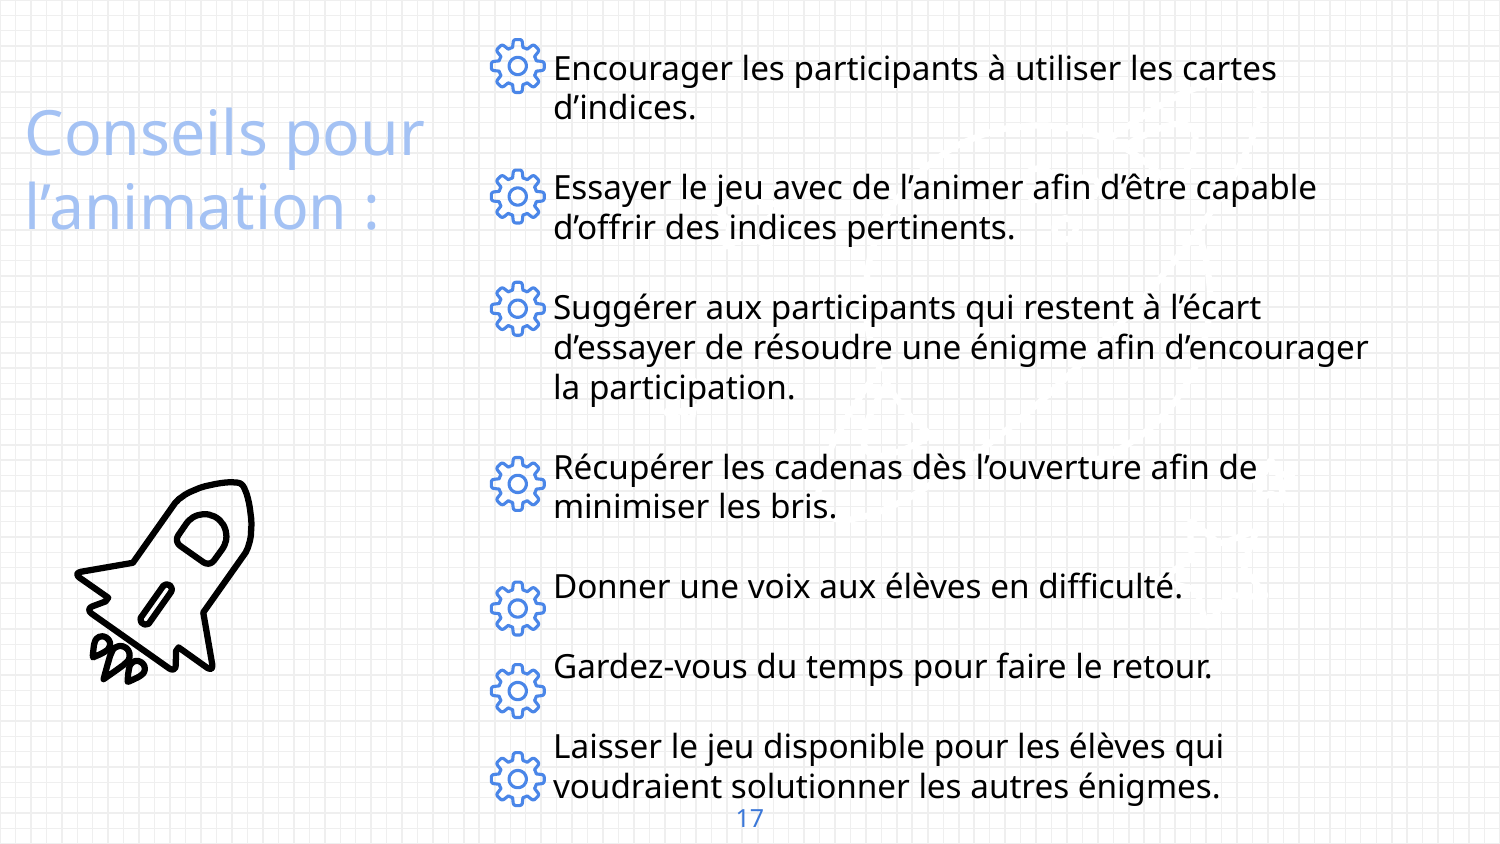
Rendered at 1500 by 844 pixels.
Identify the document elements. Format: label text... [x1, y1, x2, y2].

slide_number 17 [705, 797, 795, 844]
title Conseils pour l’animation : [9, 60, 451, 258]
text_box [80, 492, 262, 675]
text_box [818, 78, 1260, 520]
text_box Encourager les participants à utiliser les cartes d’indices. Essayer le jeu avec de l’animer afin d’être capable d’offrir des indices pertinents. Suggérer aux participants qui restent à l’écart d’essayer de résoudre une énigme afin d’encourager la participation. Récupérer les cadenas dès l’ouverture afin de minimiser les bris. Donner une voix aux élèves en difficulté. Gardez-vous du temps pour faire le retour. Laisser le jeu disponible pour les élèves qui voudraient solutionner les autres énigmes. [538, 31, 1406, 797]
